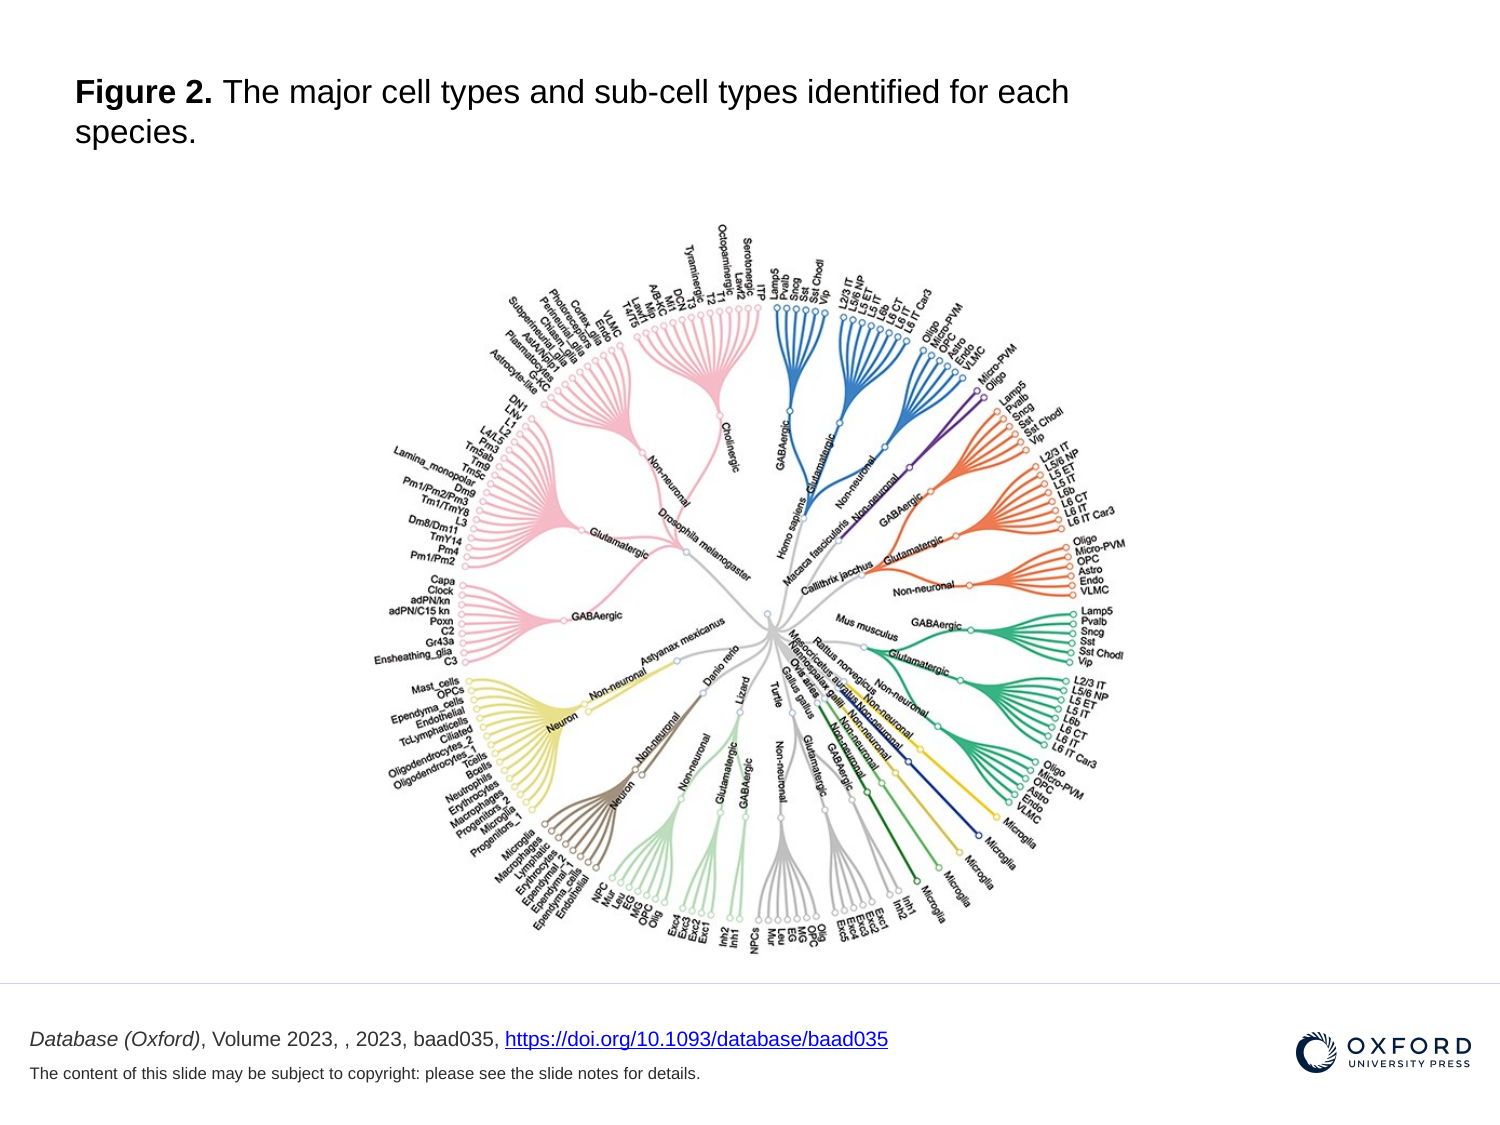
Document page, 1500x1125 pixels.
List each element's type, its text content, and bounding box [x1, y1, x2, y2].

footer Database (Oxford), Volume 2023, , 2023, baad035, https://doi.org/10.1093/database/baad035 The content of this slide may be subject to copyright: please see the slide notes for details. [0, 983, 1260, 1125]
picture [372, 224, 1128, 957]
picture [1296, 1032, 1471, 1073]
title Figure 2. The major cell types and sub-cell types identified for each species. [75, 69, 1078, 171]
